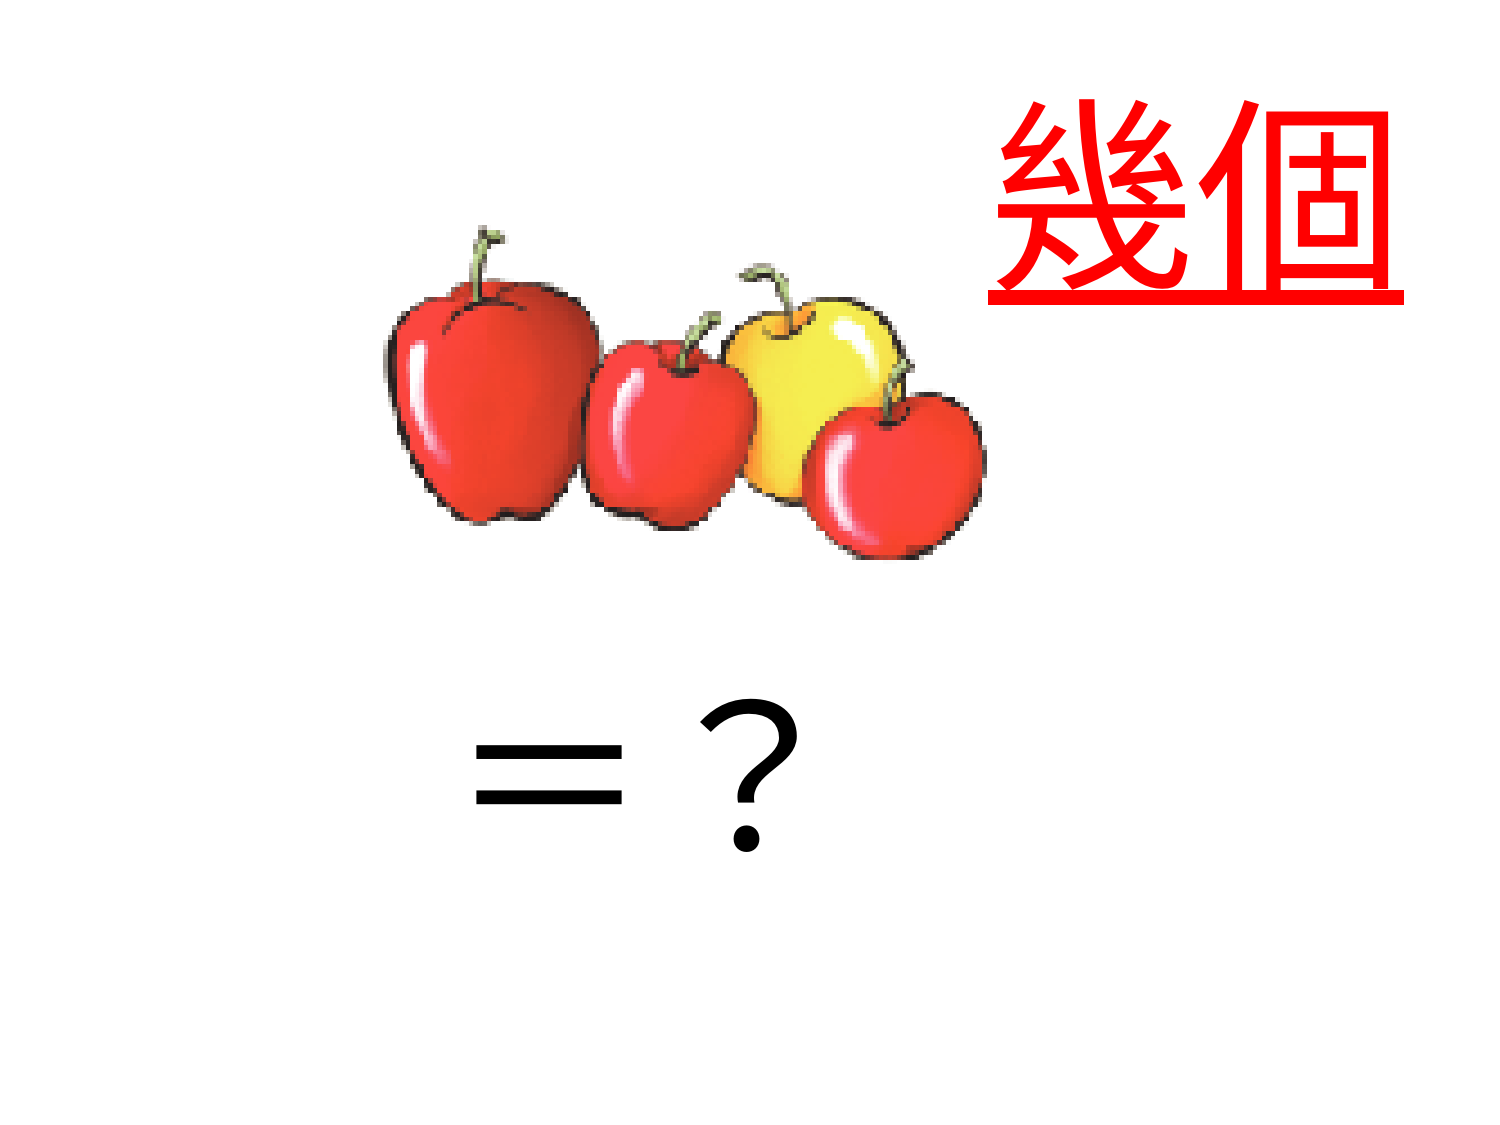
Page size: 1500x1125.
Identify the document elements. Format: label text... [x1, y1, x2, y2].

picture [352, 154, 1037, 689]
text_box ＝？ [435, 697, 865, 899]
text_box 幾個 [972, 59, 1419, 324]
